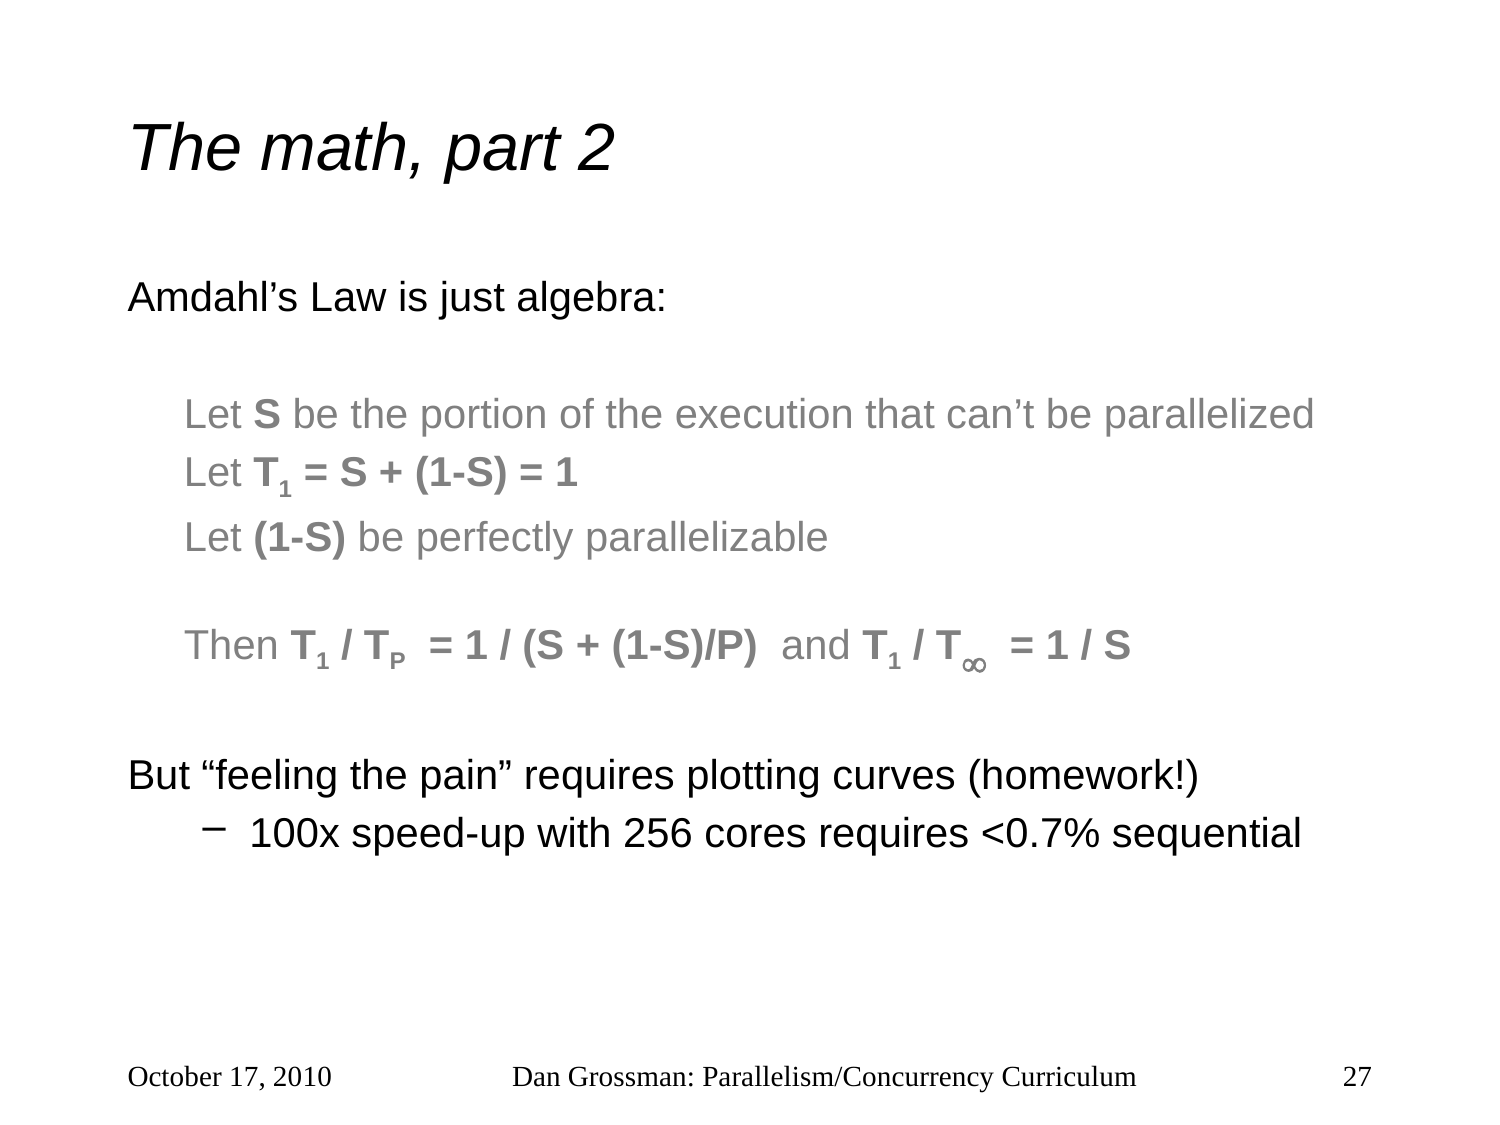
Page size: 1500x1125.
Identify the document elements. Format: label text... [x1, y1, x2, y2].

list Amdahl’s Law is just algebra: Let S be the portion of the execution that can’t be parallelized Let T1 = S + (1-S) = 1 Let (1-S) be perfectly parallelizable Then T1 / TP = 1 / (S + (1-S)/P) and T1 / T = 1 / S But “feeling the pain” requires plotting curves (homework!) 100x speed-up with 256 cores requires <0.7% sequential [112, 262, 1388, 1001]
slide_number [112, 1049, 426, 1125]
title The math, part 2 [112, 49, 1388, 238]
slide_number 27 [1176, 1049, 1388, 1125]
footer Dan Grossman: Parallelism/Concurrency Curriculum [474, 1049, 1176, 1125]
